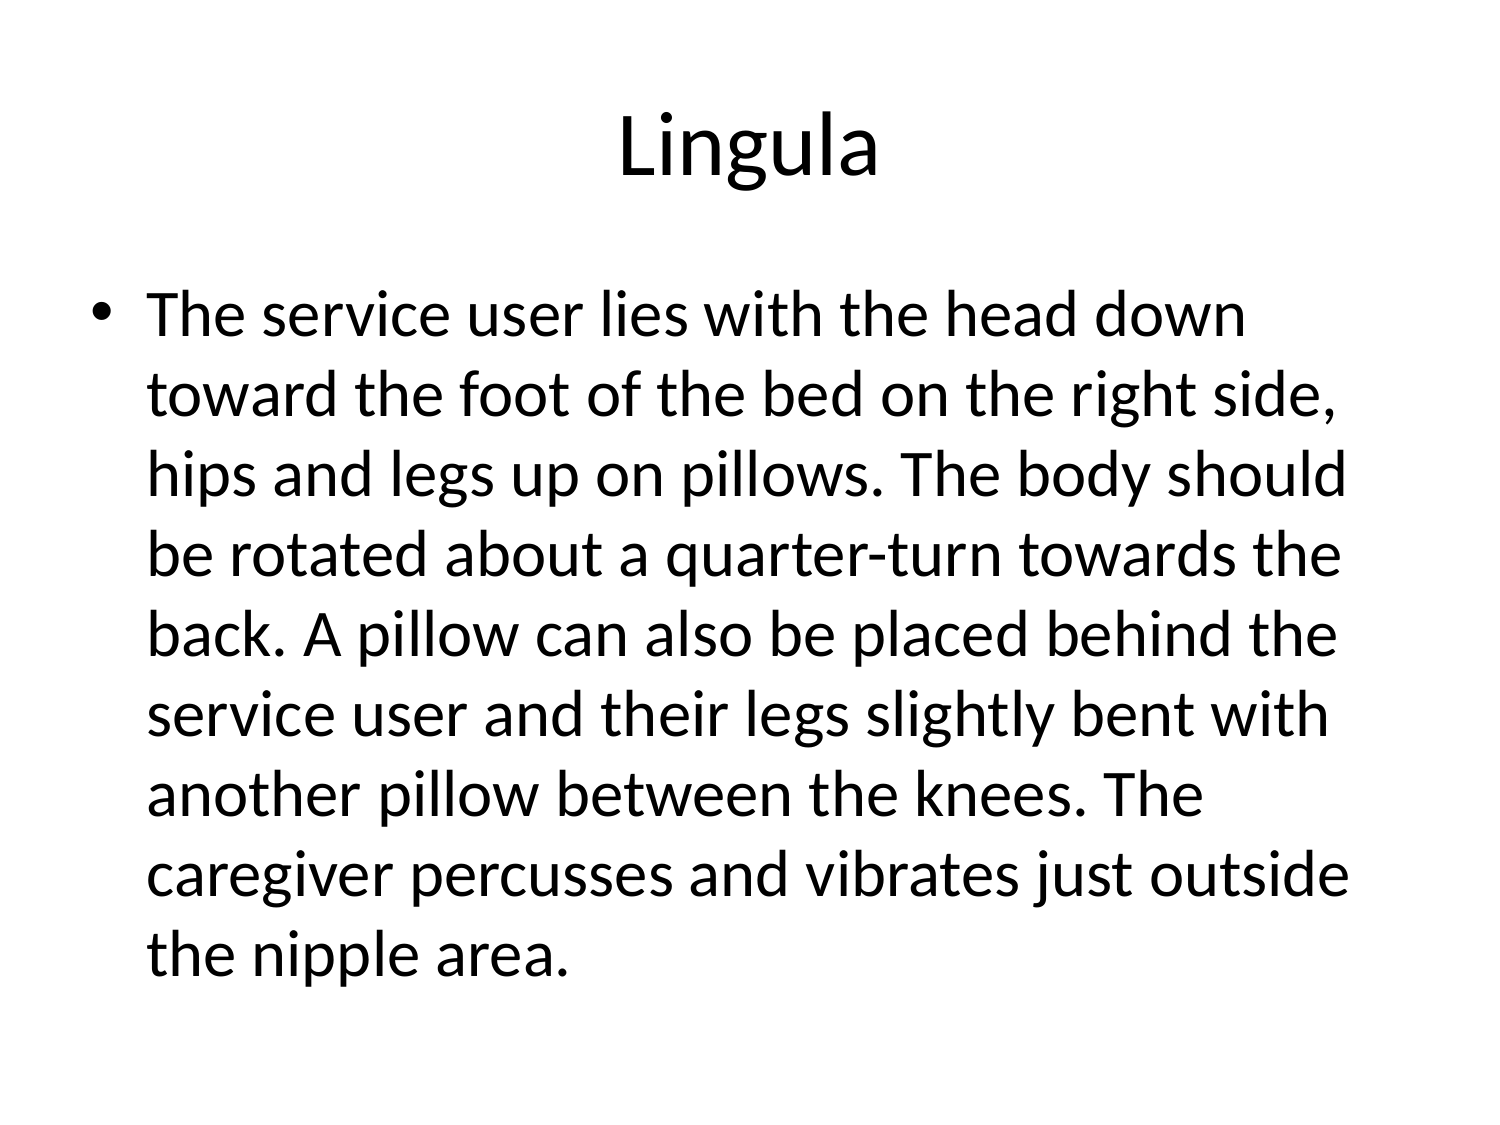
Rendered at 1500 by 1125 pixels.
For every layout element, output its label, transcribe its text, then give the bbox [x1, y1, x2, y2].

list The service user lies with the head down toward the foot of the bed on the right side, hips and legs up on pillows. The body should be rotated about a quarter-turn towards the back. A pillow can also be placed behind the service user and their legs slightly bent with another pillow between the knees. The caregiver percusses and vibrates just outside the nipple area. [74, 262, 1426, 1006]
title Lingula [74, 44, 1426, 233]
